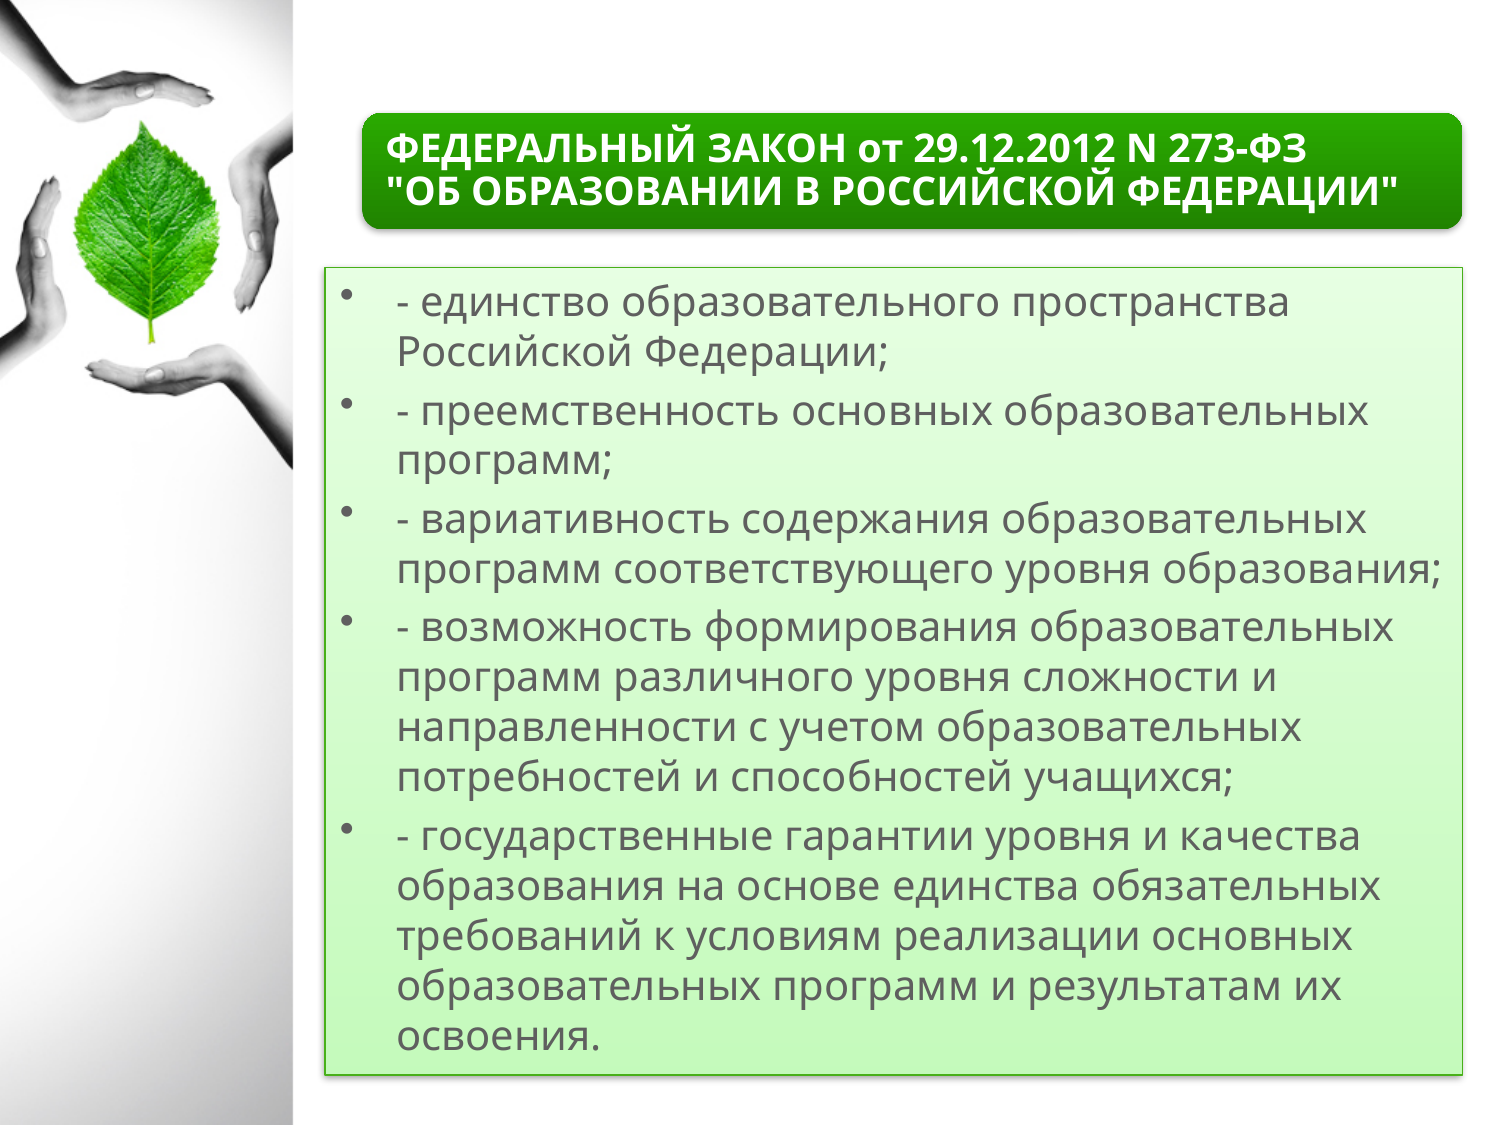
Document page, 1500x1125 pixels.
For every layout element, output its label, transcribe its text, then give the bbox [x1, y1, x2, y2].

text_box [362, 112, 1463, 231]
list - единство образовательного пространства Российской Федерации; - преемственность основных образовательных программ; - вариативность содержания образовательных программ соответствующего уровня образования; - возможность формирования образовательных программ различного уровня сложности и направленности с учетом образовательных потребностей и способностей учащихся; - государственные гарантии уровня и качества образования на основе единства обязательных требований к условиям реализации основных образовательных программ и результатам их освоения. [324, 267, 1463, 1076]
picture [0, 0, 1500, 1125]
